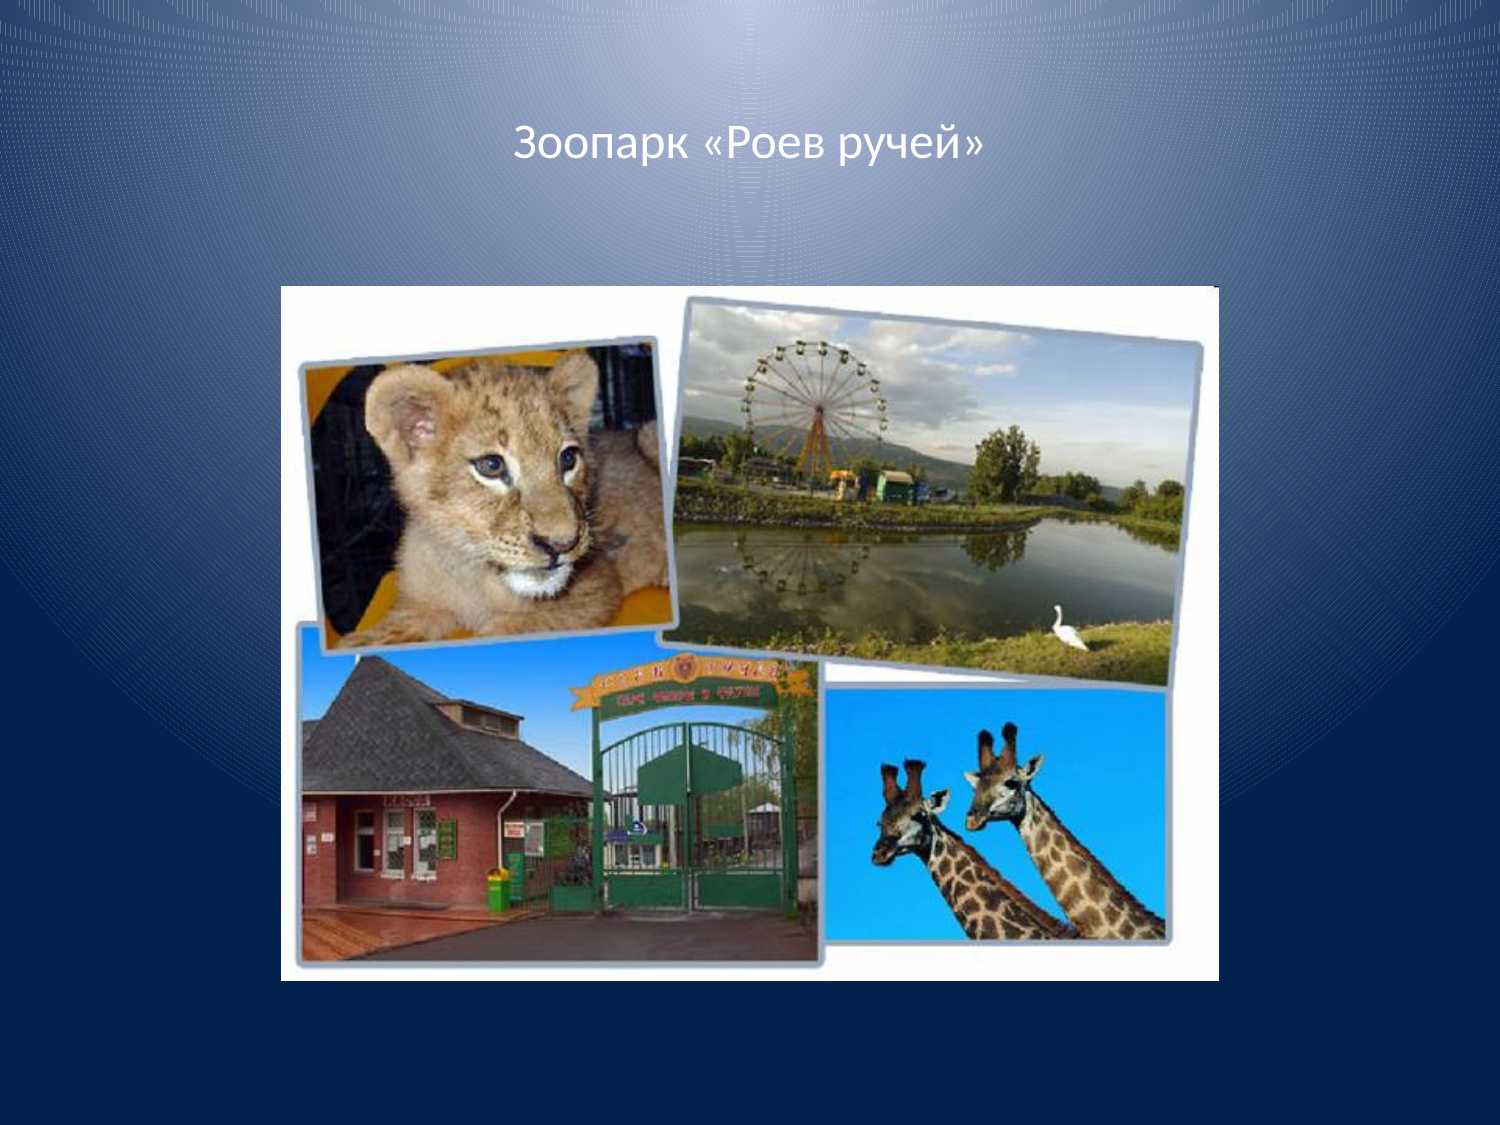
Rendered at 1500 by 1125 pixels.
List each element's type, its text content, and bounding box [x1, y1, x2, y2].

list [281, 286, 1219, 981]
title Зоопарк «Роев ручей» [75, 45, 1425, 233]
